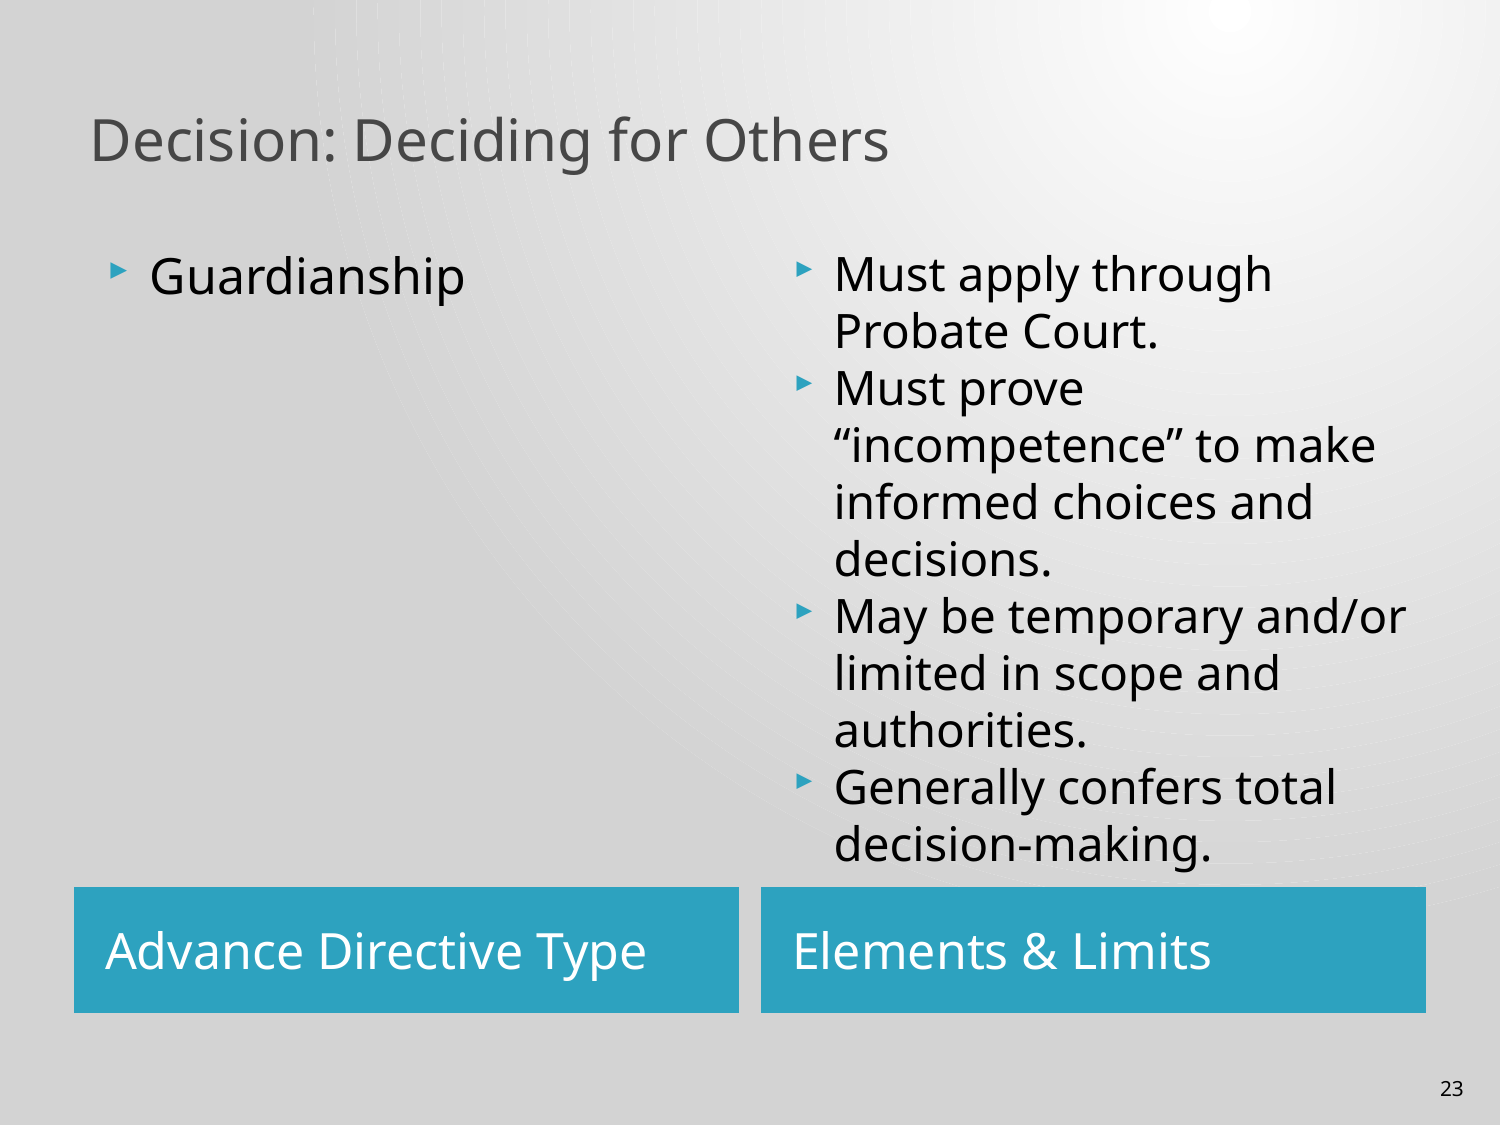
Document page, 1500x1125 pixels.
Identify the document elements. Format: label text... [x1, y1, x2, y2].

list Advance Directive Type [74, 887, 739, 1013]
title Decision: Deciding for Others [75, 44, 1425, 233]
list Must apply through Probate Court. Must prove “incompetence” to make informed choices and decisions. May be temporary and/or limited in scope and authorities. Generally confers total decision-making. [761, 236, 1425, 884]
slide_number 23 [1418, 1051, 1479, 1112]
list Elements & Limits [761, 887, 1426, 1013]
list Guardianship [75, 236, 738, 884]
